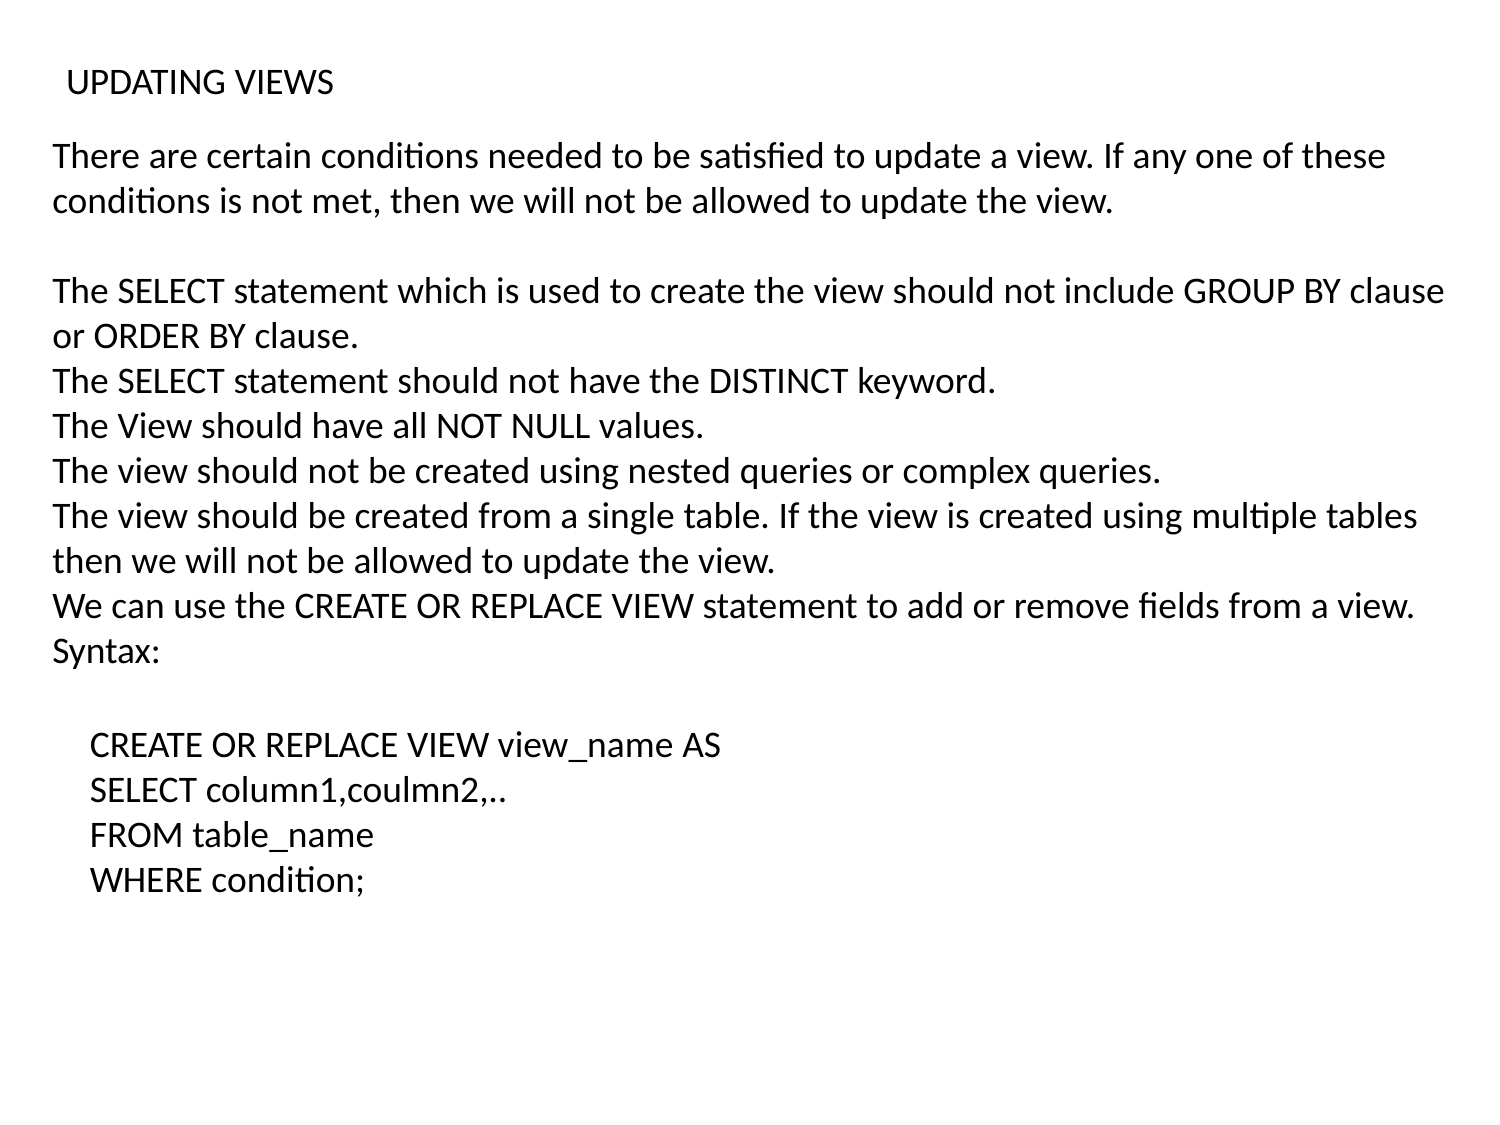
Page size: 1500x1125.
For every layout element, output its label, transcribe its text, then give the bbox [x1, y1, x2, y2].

text_box There are certain conditions needed to be satisfied to update a view. If any one of these conditions is not met, then we will not be allowed to update the view. The SELECT statement which is used to create the view should not include GROUP BY clause or ORDER BY clause. The SELECT statement should not have the DISTINCT keyword. The View should have all NOT NULL values. The view should not be created using nested queries or complex queries. The view should be created from a single table. If the view is created using multiple tables then we will not be allowed to update the view. We can use the CREATE OR REPLACE VIEW statement to add or remove fields from a view. Syntax: [37, 123, 1463, 678]
text_box UPDATING VIEWS [51, 49, 350, 110]
text_box CREATE OR REPLACE VIEW view_name AS SELECT column1,coulmn2,.. FROM table_name WHERE condition; [74, 712, 825, 908]
